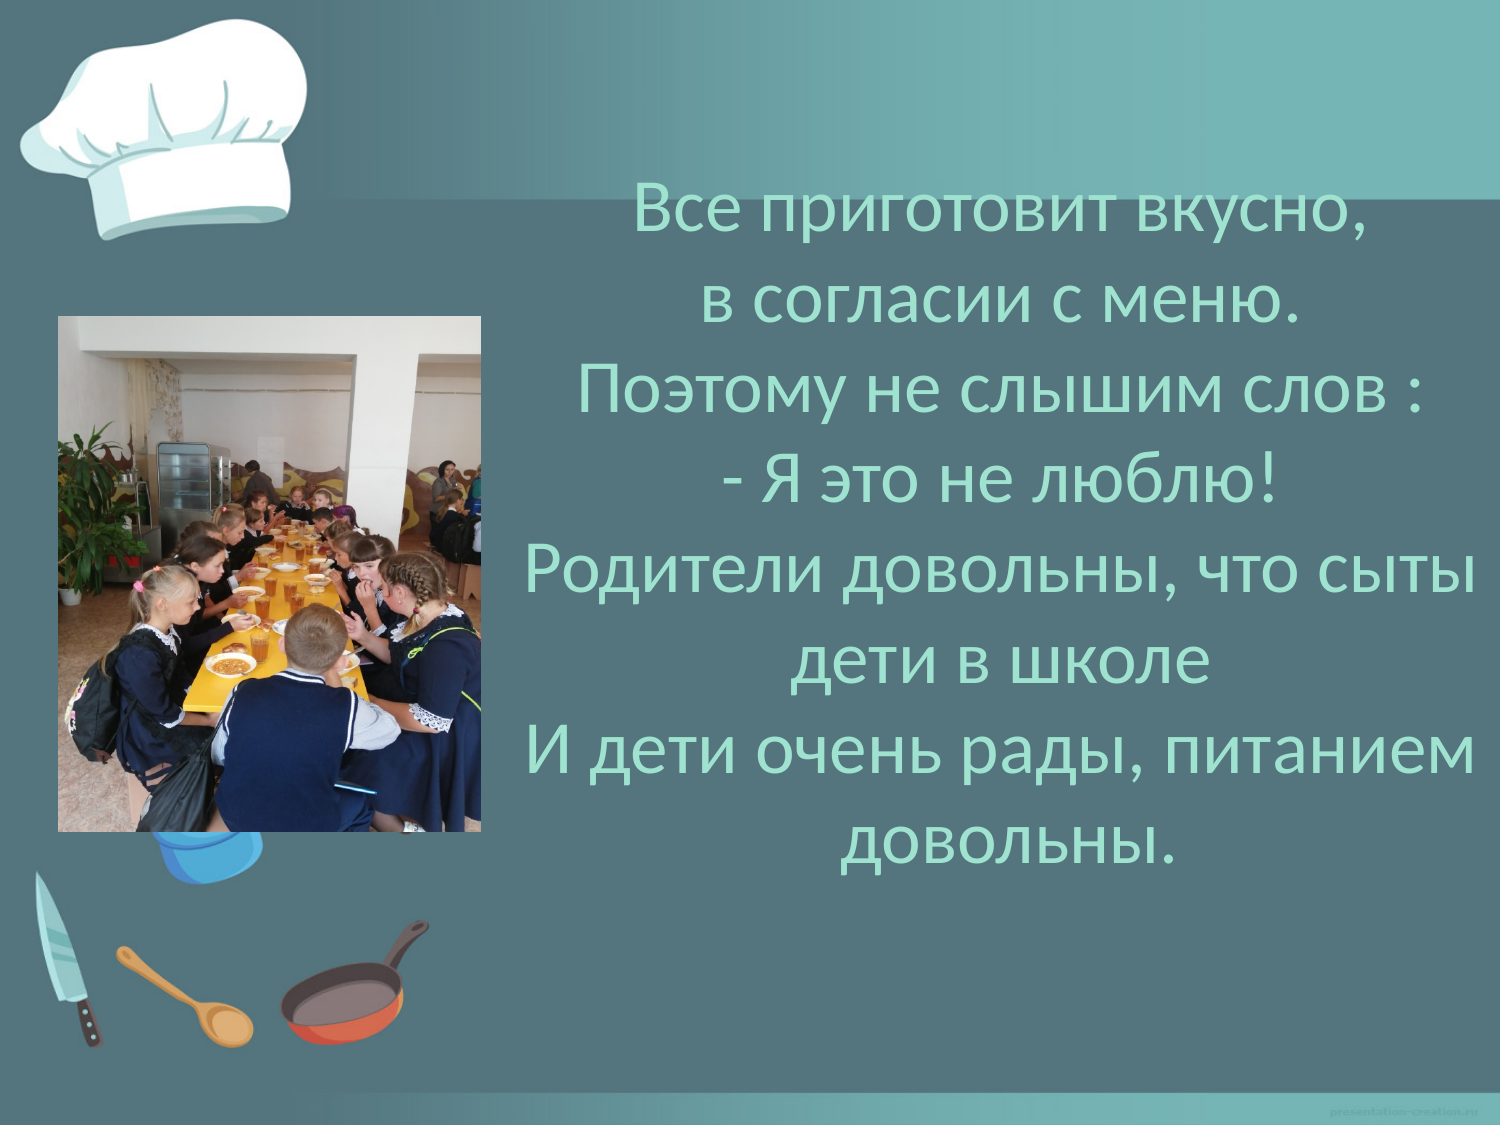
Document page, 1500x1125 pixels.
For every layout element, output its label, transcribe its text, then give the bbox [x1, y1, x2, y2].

title Все приготовит вкусно, в согласии с меню. Поэтому не слышим слов : - Я это не люблю! Родители довольны, что сыты дети в школе И дети очень рады, питанием довольны. [502, 58, 1500, 977]
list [58, 316, 481, 833]
picture [0, 0, 1500, 1125]
